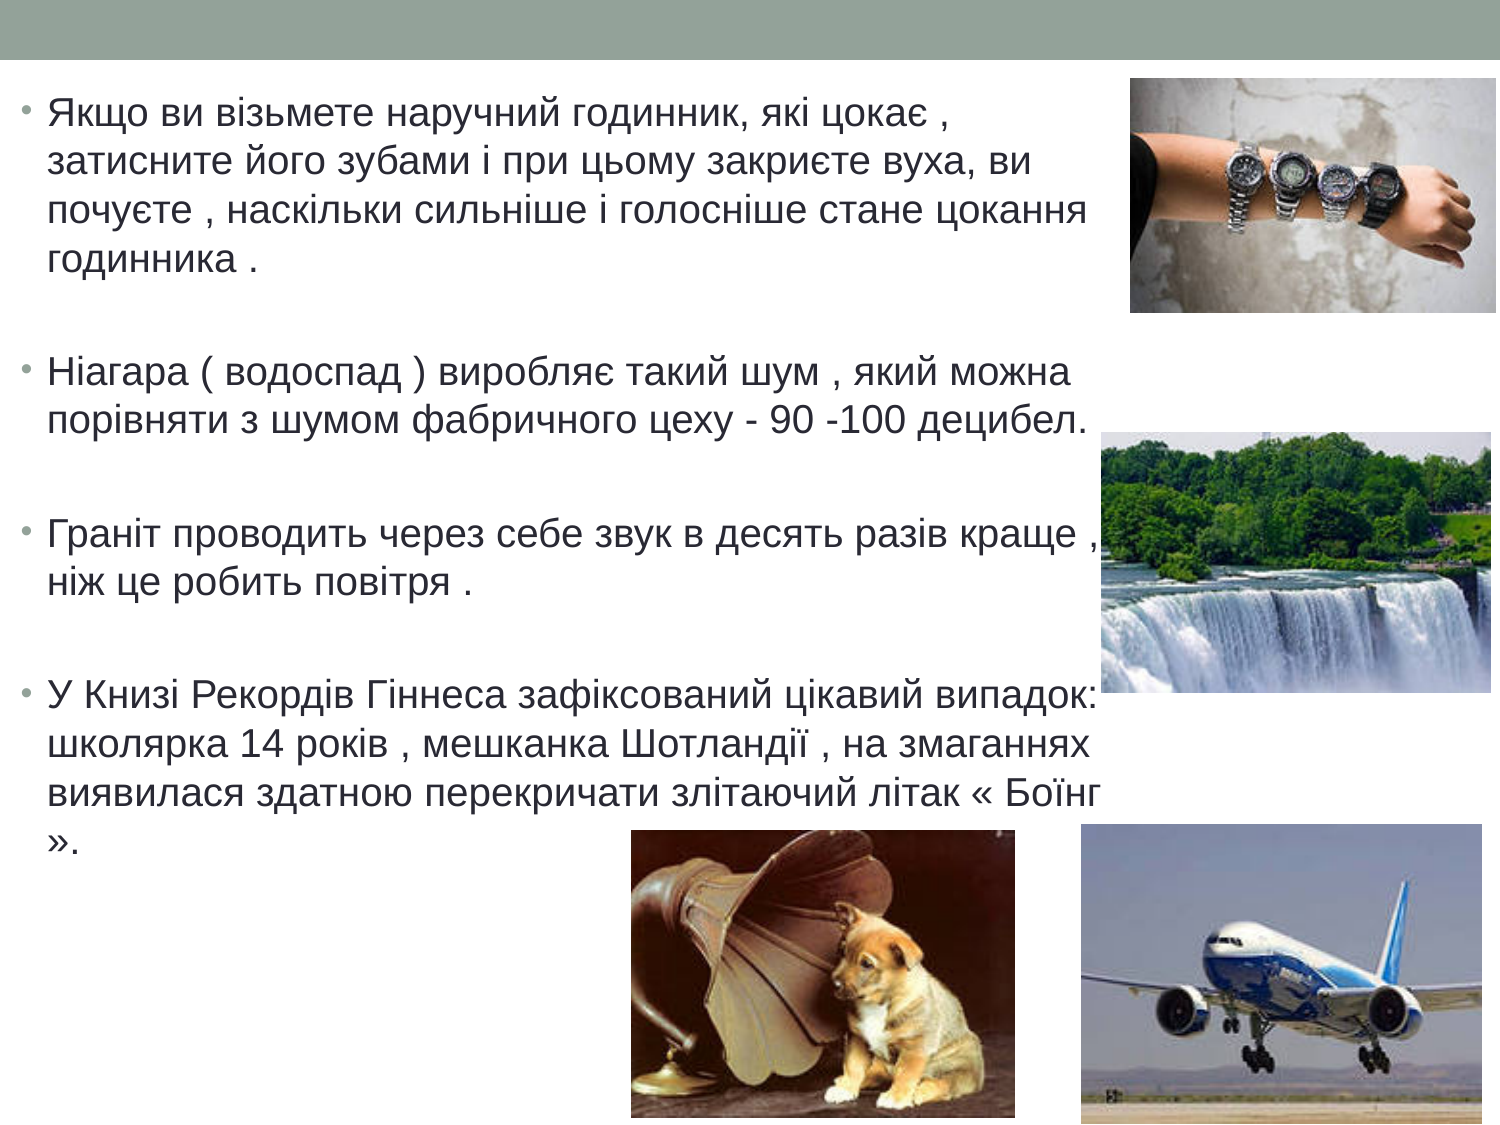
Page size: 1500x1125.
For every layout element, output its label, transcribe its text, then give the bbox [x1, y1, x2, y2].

list Якщо ви візьмете наручний годинник, які цокає , затисните його зубами і при цьому закриєте вуха, ви почуєте , наскільки сильніше і голосніше стане цокання годинника . Ніагара ( водоспад ) виробляє такий шум , який можна порівняти з шумом фабричного цеху - 90 -100 децибел. Граніт проводить через себе звук в десять разів краще , ніж це робить повітря . У Книзі Рекордів Гіннеса зафіксований цікавий випадок: школярка 14 років , мешканка Шотландії , на змаганнях виявилася здатною перекричати злітаючий літак « Боїнг ». [5, 78, 1130, 879]
picture [1100, 432, 1492, 693]
picture [631, 830, 1016, 1118]
picture [1081, 823, 1482, 1125]
picture [1129, 77, 1496, 313]
